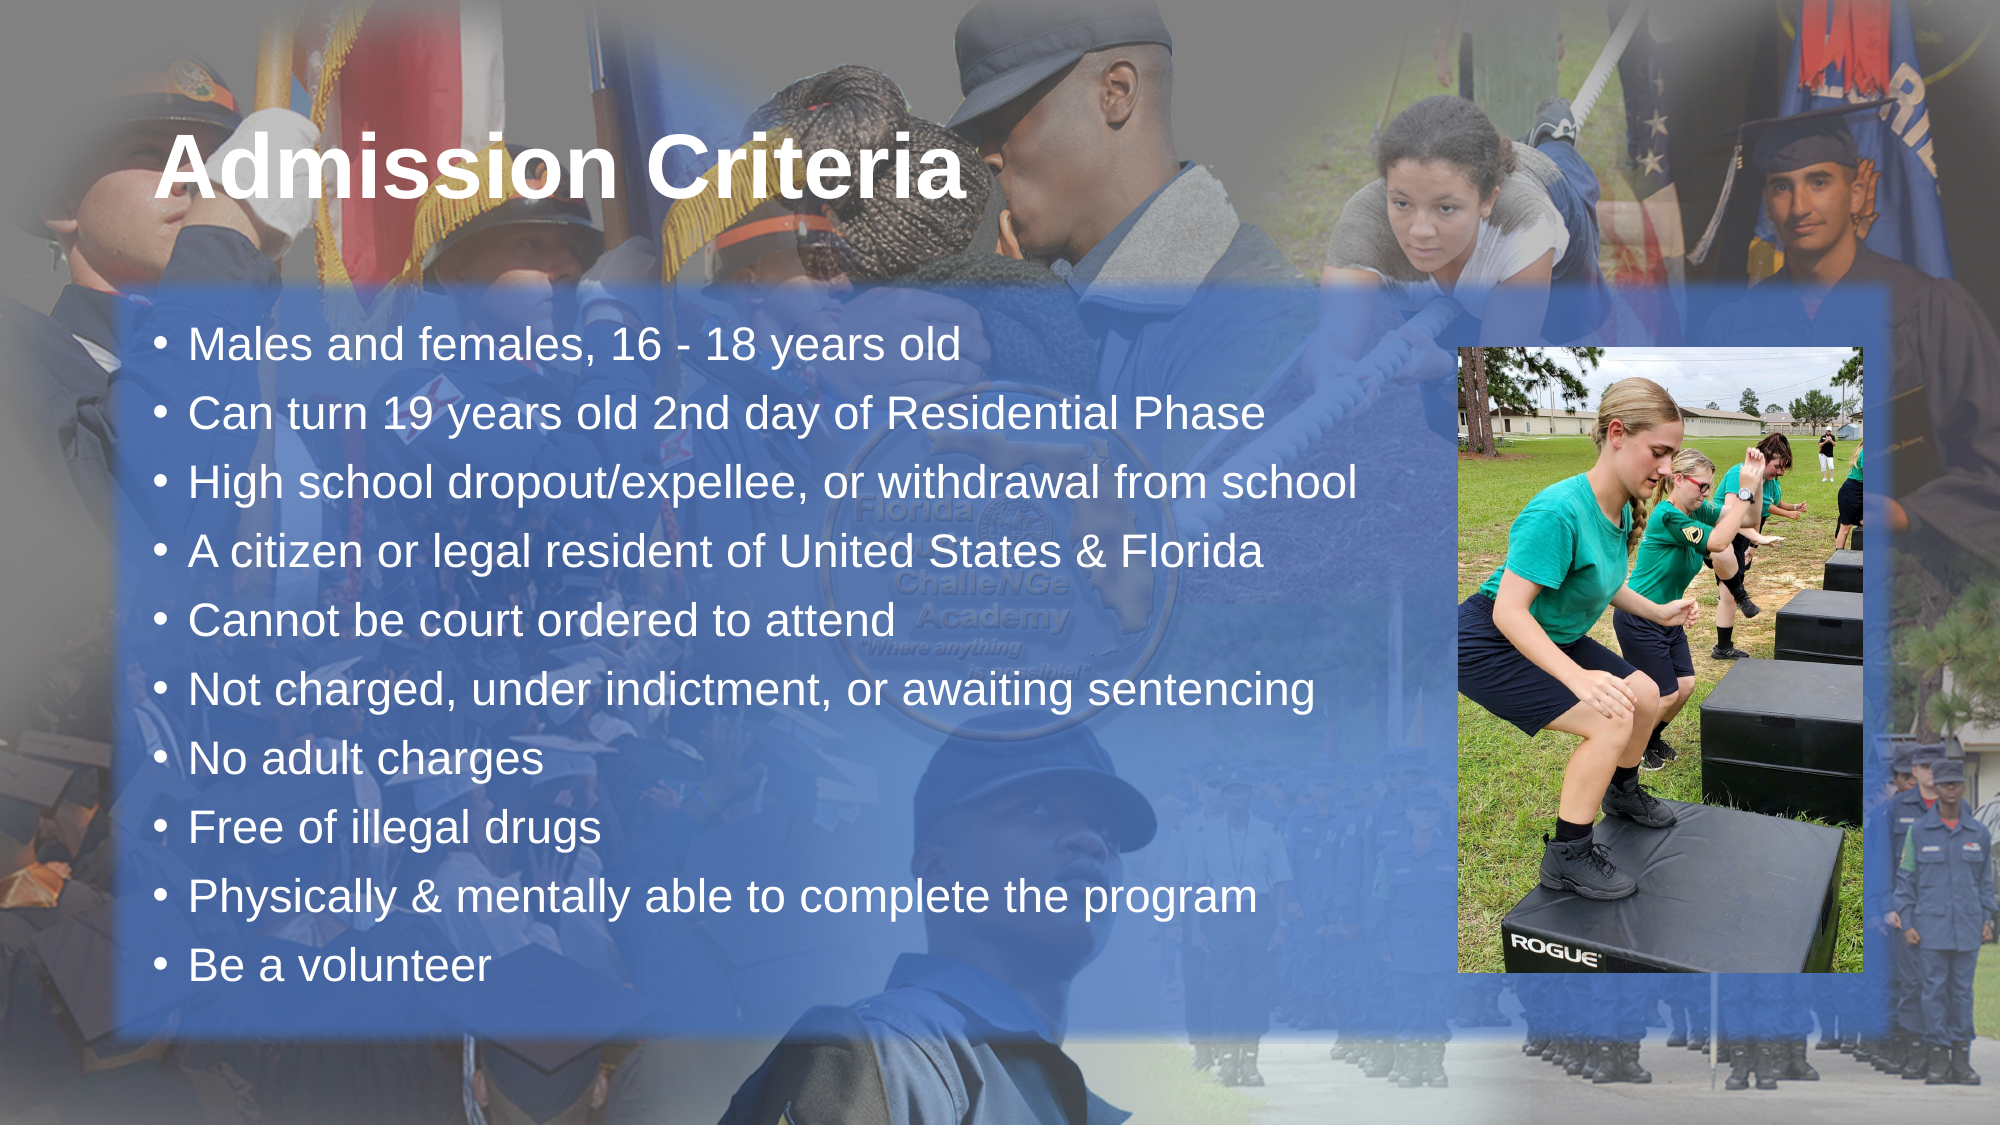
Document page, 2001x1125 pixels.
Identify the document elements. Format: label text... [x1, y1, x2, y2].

list Males and females, 16 - 18 years old Can turn 19 years old 2nd day of Residential Phase High school dropout/expellee, or withdrawal from school A citizen or legal resident of United States & Florida Cannot be court ordered to attend Not charged, under indictment, or awaiting sentencing No adult charges Free of illegal drugs Physically & mentally able to complete the program Be a volunteer [137, 312, 1479, 1008]
picture [0, 0, 2000, 1125]
title Admission Criteria [137, 59, 1601, 278]
